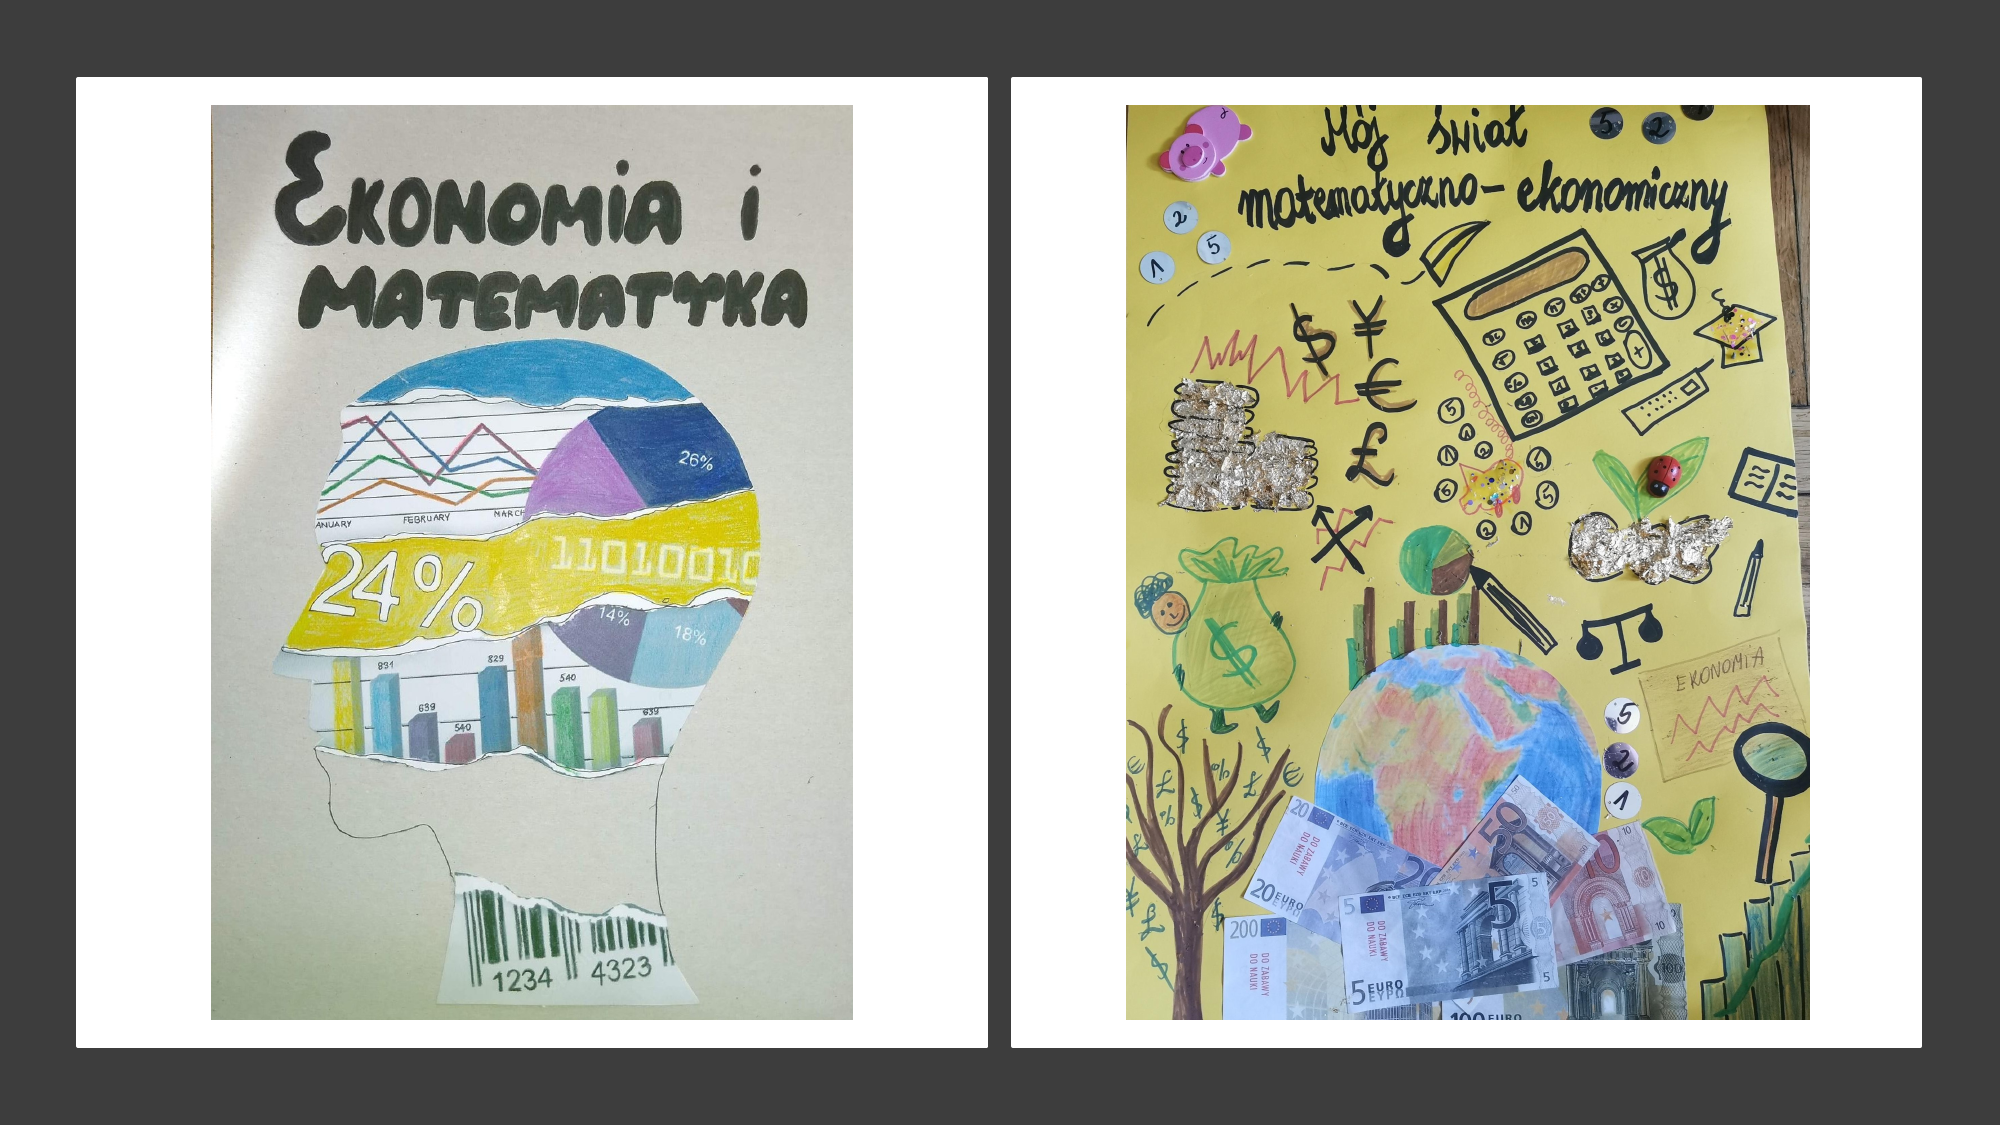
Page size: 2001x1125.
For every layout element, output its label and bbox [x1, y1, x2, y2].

text_box [1011, 77, 1922, 1048]
picture [210, 104, 854, 1020]
list [1125, 104, 1810, 1020]
text_box [0, 0, 2000, 1125]
text_box [76, 77, 988, 1048]
